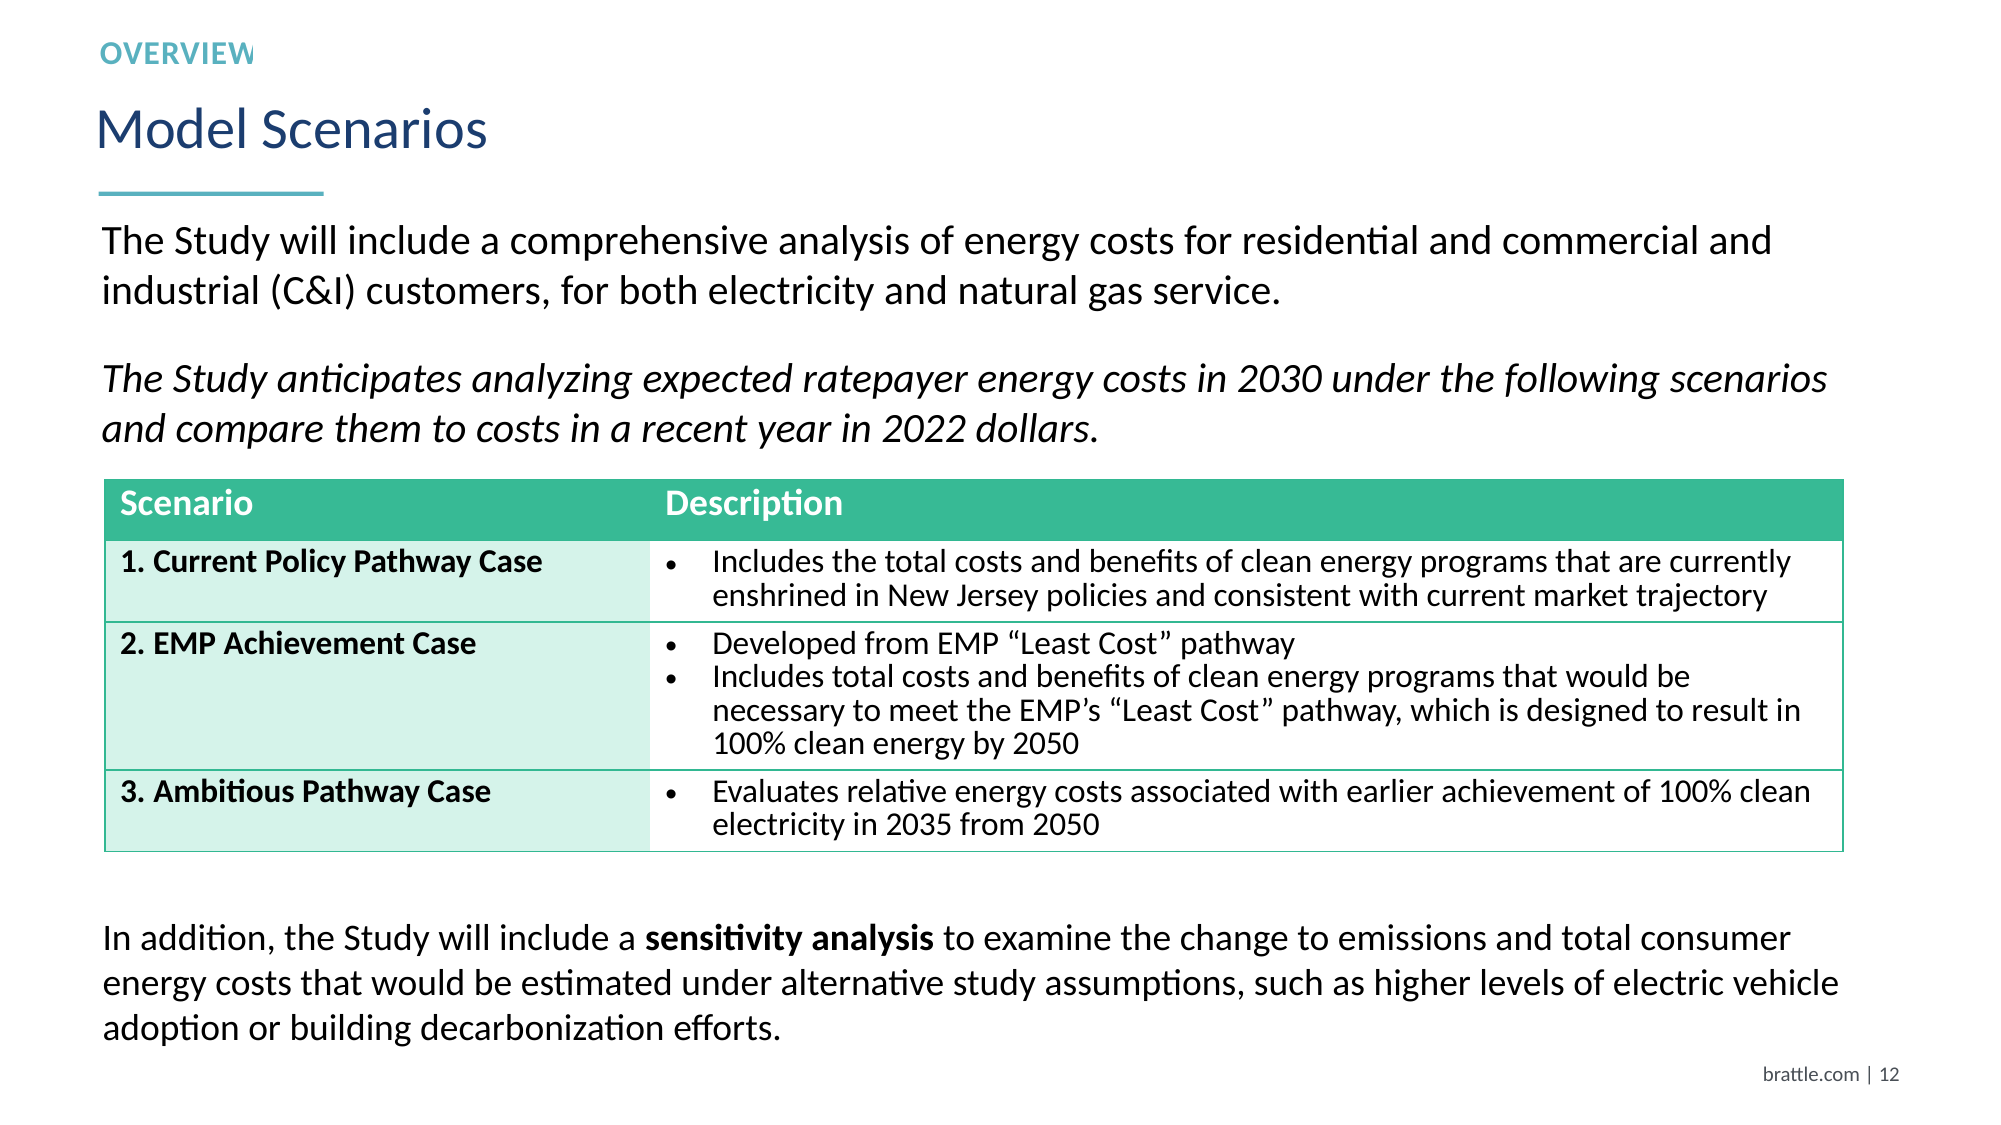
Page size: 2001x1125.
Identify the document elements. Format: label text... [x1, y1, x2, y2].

table_cell 1. Current Policy Pathway Case [106, 541, 650, 621]
table_header Description [650, 480, 1842, 540]
table_cell Includes the total costs and benefits of clean energy programs that are currently enshrined in New Jersey policies and consistent with current market trajectory [650, 541, 1842, 621]
table_header Scenario [106, 480, 650, 540]
list The Study will include a comprehensive analysis of energy costs for residential and commercial and industrial (C&I) customers, for both electricity and natural gas service. The Study anticipates analyzing expected ratepayer energy costs in 2030 under the following scenarios and compare them to costs in a recent year in 2022 dollars. [87, 182, 1861, 467]
text_box In addition, the Study will include a sensitivity analysis to examine the change to emissions and total consumer energy costs that would be estimated under alternative study assumptions, such as higher levels of electric vehicle adoption or building decarbonization efforts. [69, 905, 1879, 1056]
list overview [83, 1, 1075, 80]
table_cell Evaluates relative energy costs associated with earlier achievement of 100% clean electricity in 2035 from 2050 [650, 771, 1842, 851]
slide_number brattle.com | 11 [1676, 1042, 1915, 1103]
table_cell 2. EMP Achievement Case [106, 623, 650, 769]
table_cell Developed from EMP “Least Cost” pathway Includes total costs and benefits of clean energy programs that would be necessary to meet the EMP’s “Least Cost” pathway, which is designed to result in 100% clean energy by 2050 [650, 623, 1842, 769]
table_cell 3. Ambitious Pathway Case [106, 771, 650, 851]
title Model Scenarios [83, 84, 1762, 176]
